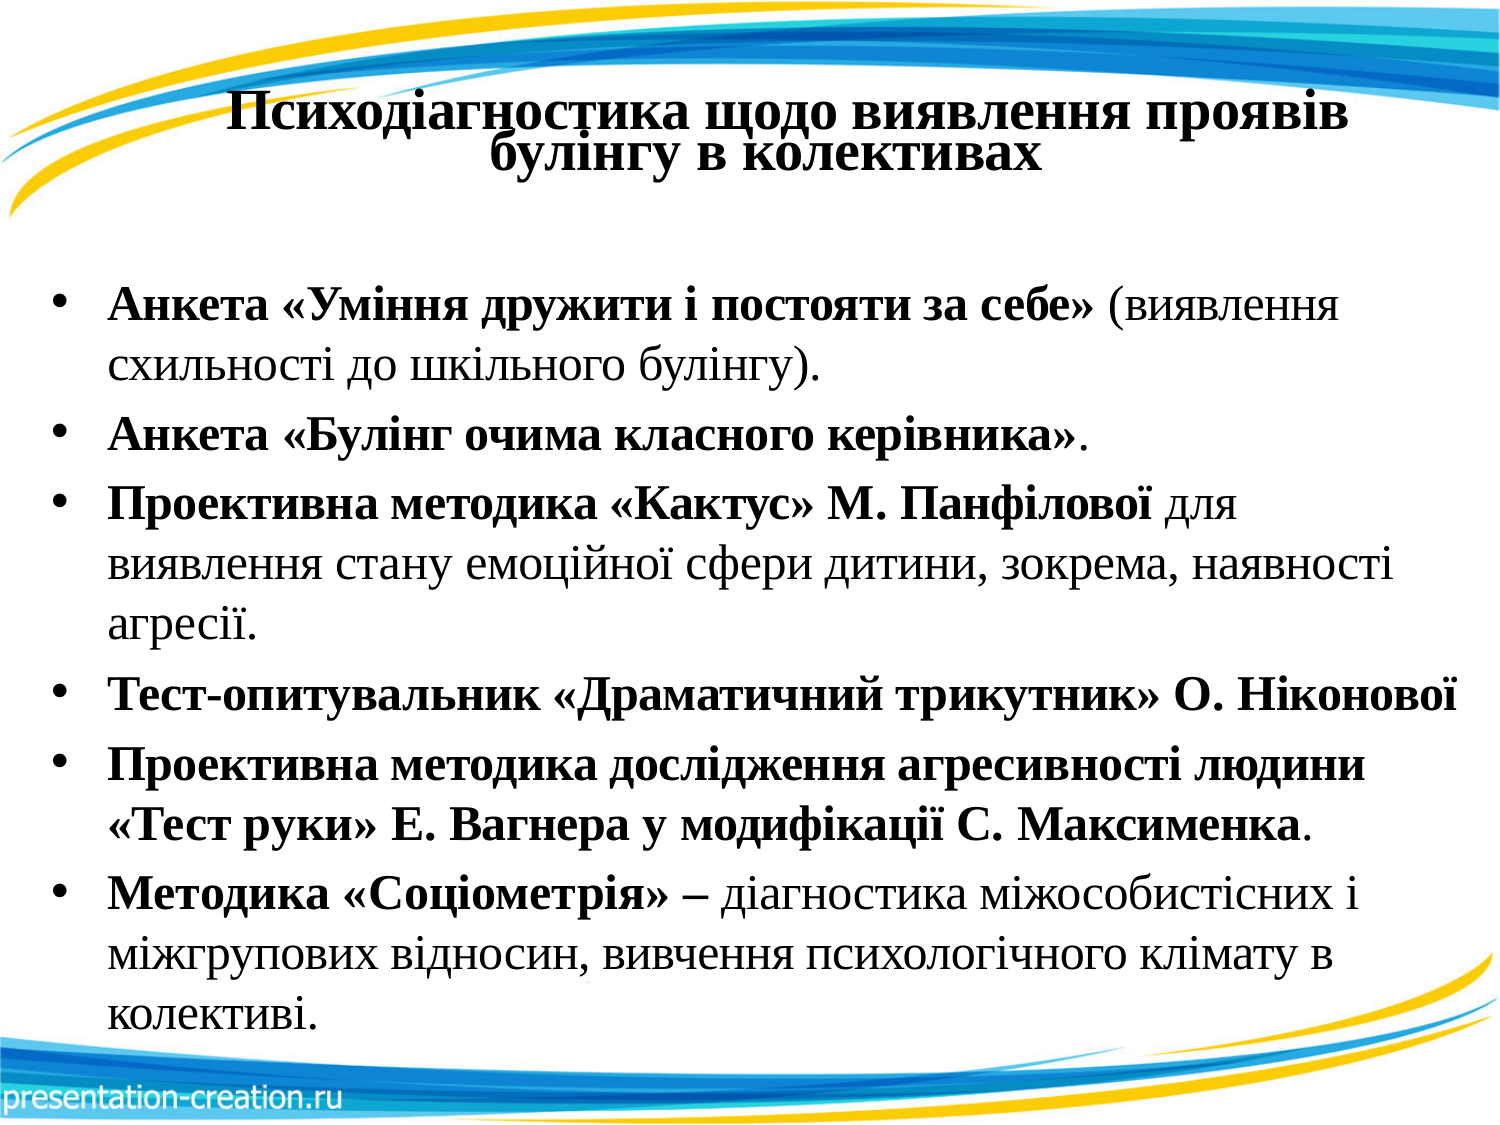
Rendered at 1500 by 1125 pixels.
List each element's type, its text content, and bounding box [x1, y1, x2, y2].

title Психодіагностика щодо виявлення проявів булінгу в колективах [75, 57, 1425, 246]
picture [0, 0, 1500, 1125]
list Анкета «Уміння дружити і постояти за себе» (виявлення схильності до шкільного булінгу). Анкета «Булінг очима класного керівника». Проективна методика «Кактус» М. Панфілової для виявлення стану емоційної сфери дитини, зокрема, наявності агресії. Тест-опитувальник «Драматичний трикутник» О. Ніконової Проективна методика дослідження агресивності людини «Тест руки» Е. Вагнера у модифікації С. Максименка. Методика «Соціометрія» – діагностика міжособистісних і міжгрупових відносин, вивчення психологічного клімату в колективі. [35, 262, 1480, 1005]
